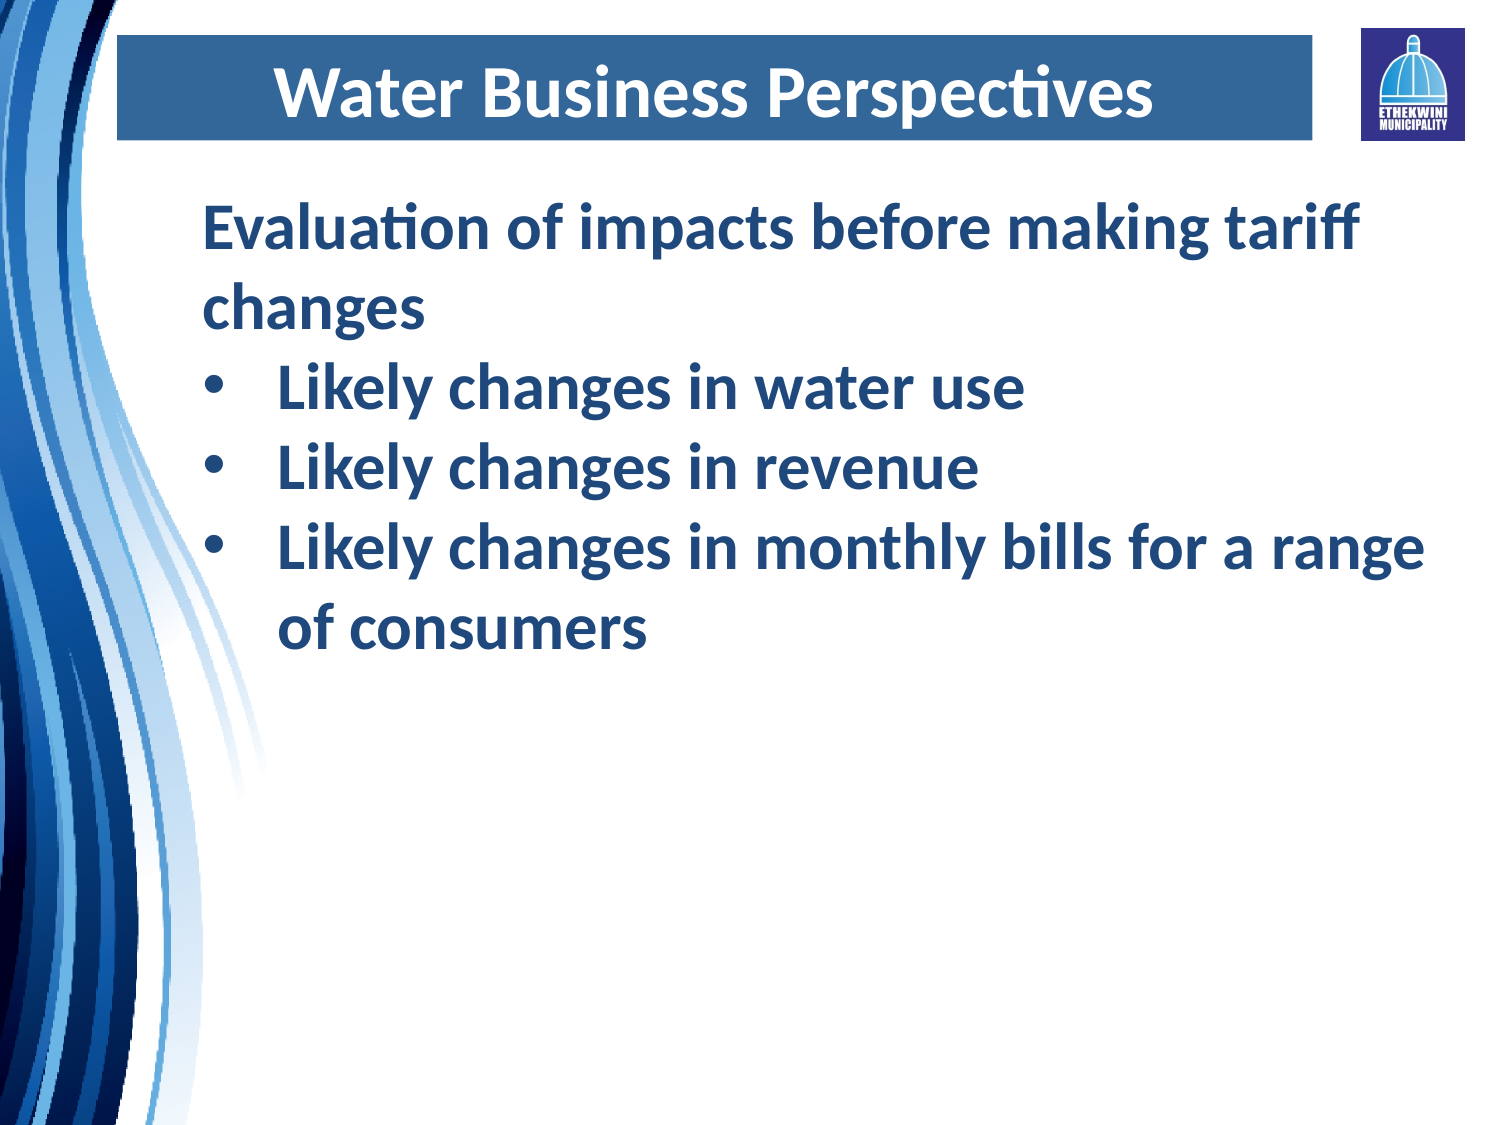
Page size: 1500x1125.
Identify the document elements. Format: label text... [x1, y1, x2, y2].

text_box Water Business Perspectives [308, 33, 1315, 143]
text_box Evaluation of impacts before making tariff changes Likely changes in water use Likely changes in revenue Likely changes in monthly bills for a range of consumers [308, 175, 1485, 751]
picture [0, 0, 305, 1125]
picture [1361, 27, 1465, 141]
